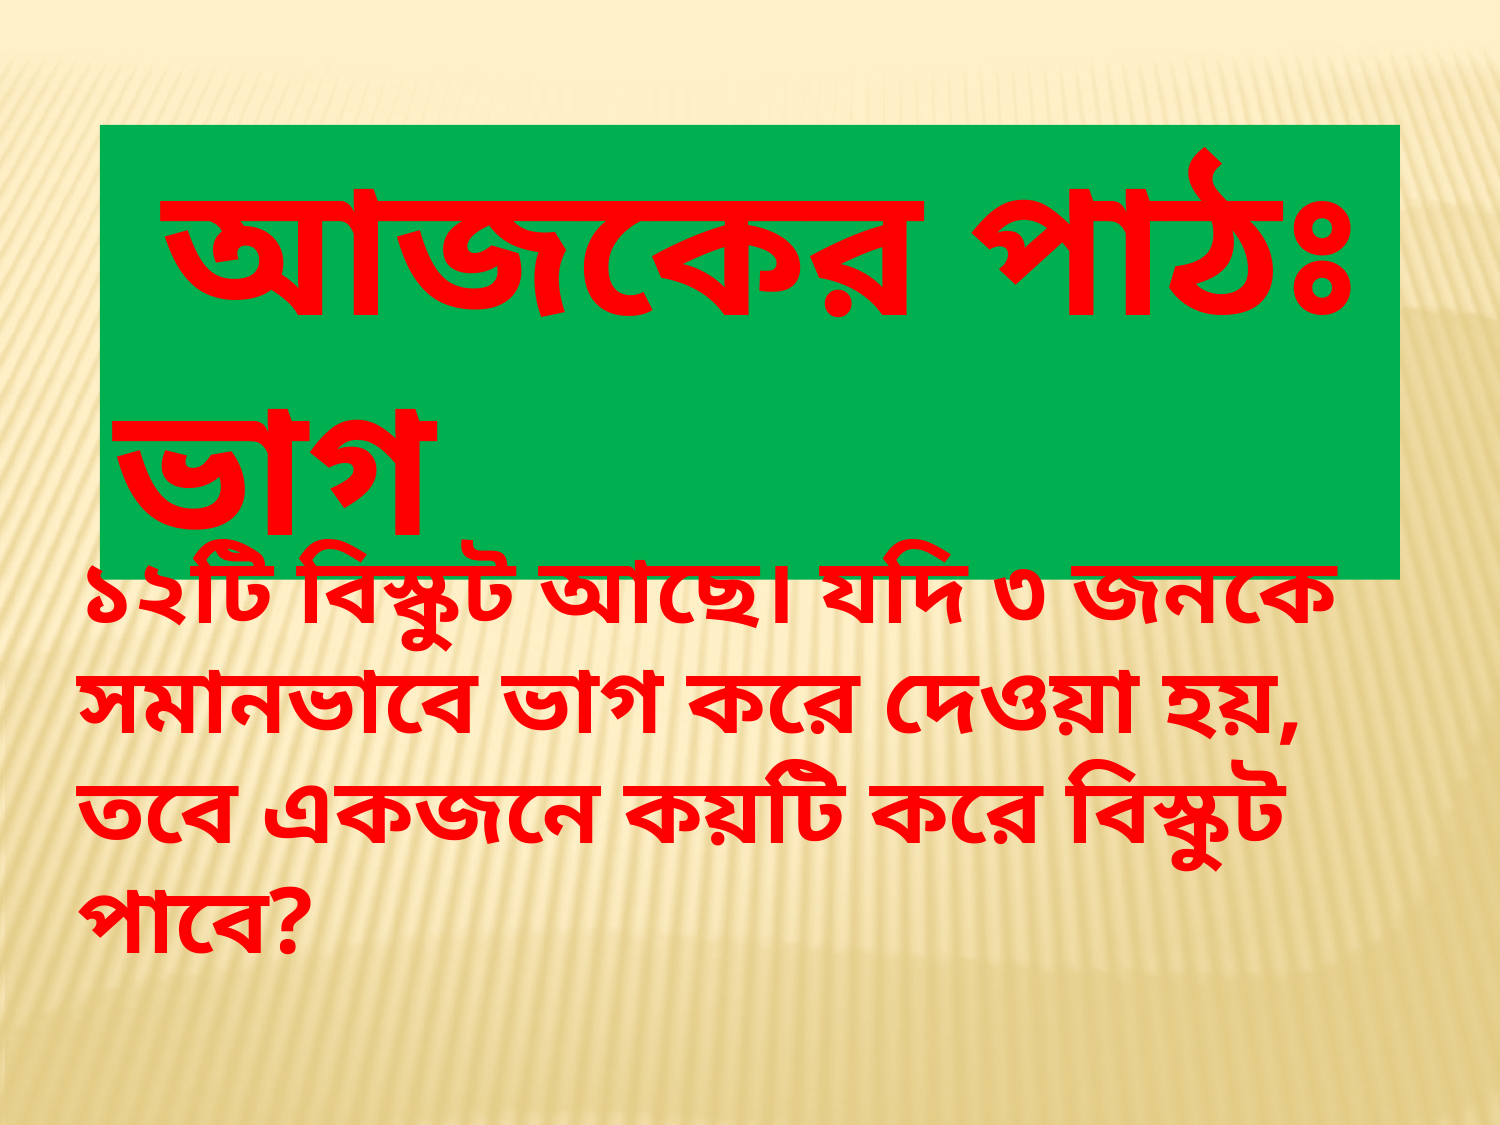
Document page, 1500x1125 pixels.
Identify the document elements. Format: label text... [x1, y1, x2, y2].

text_box ১২টি বিস্কুট আছে। যদি ৩ জনকে সমানভাবে ভাগ করে দেওয়া হয়, তবে একজনে কয়টি করে বিস্কুট পাবে? [62, 524, 1463, 980]
text_box আজকের পাঠঃ ভাগ [99, 124, 1400, 524]
